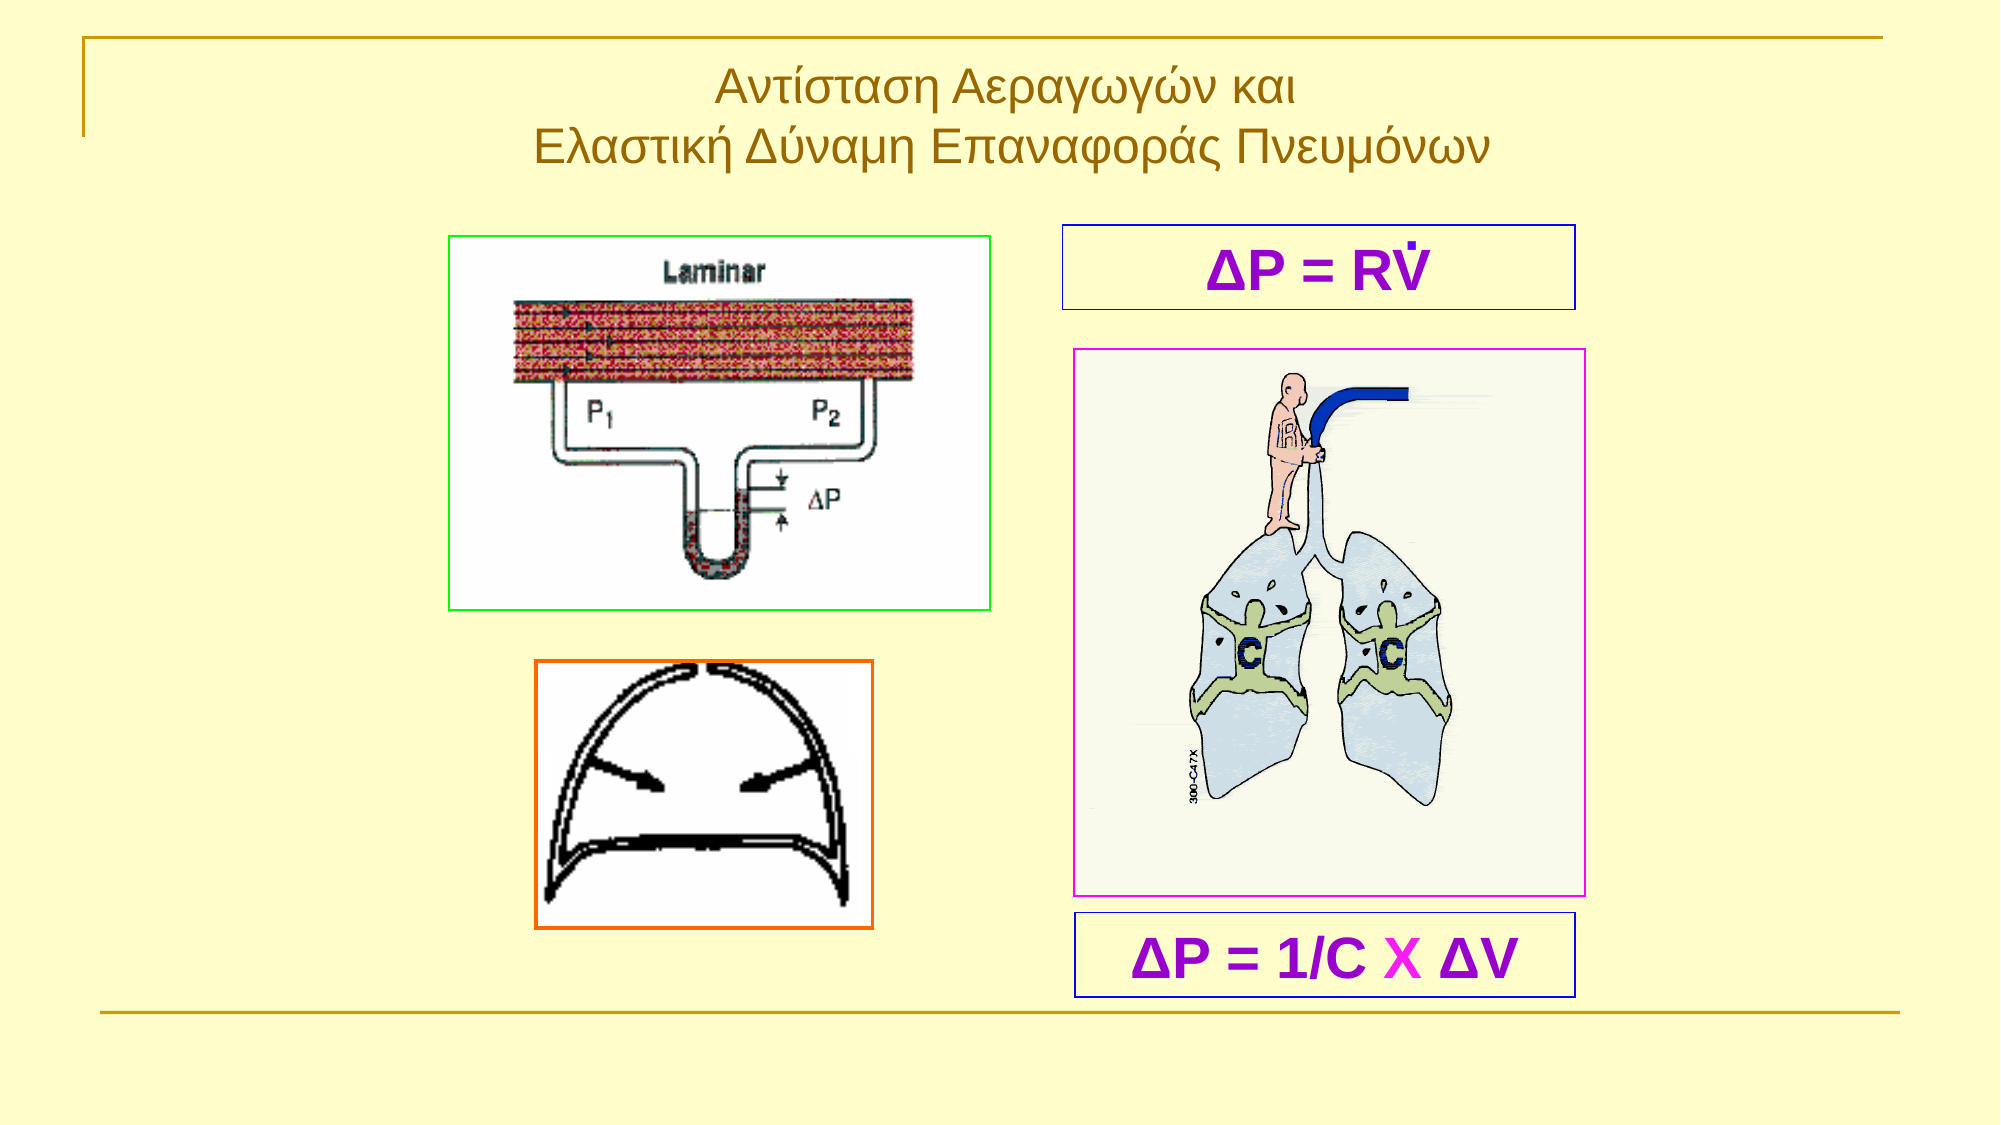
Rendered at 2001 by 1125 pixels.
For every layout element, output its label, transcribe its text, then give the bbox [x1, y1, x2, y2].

picture [537, 662, 872, 927]
text_box ΔP = RV [1062, 224, 1575, 310]
text_box · [1387, 200, 1438, 285]
text_box ΔP = 1/C X ΔV [1074, 912, 1575, 998]
picture [1074, 349, 1585, 895]
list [449, 237, 989, 610]
title Aντίσταση Αεραγωγών και Ελαστική Δύναμη Επαναφοράς Πνευμόνων [300, 45, 1725, 233]
